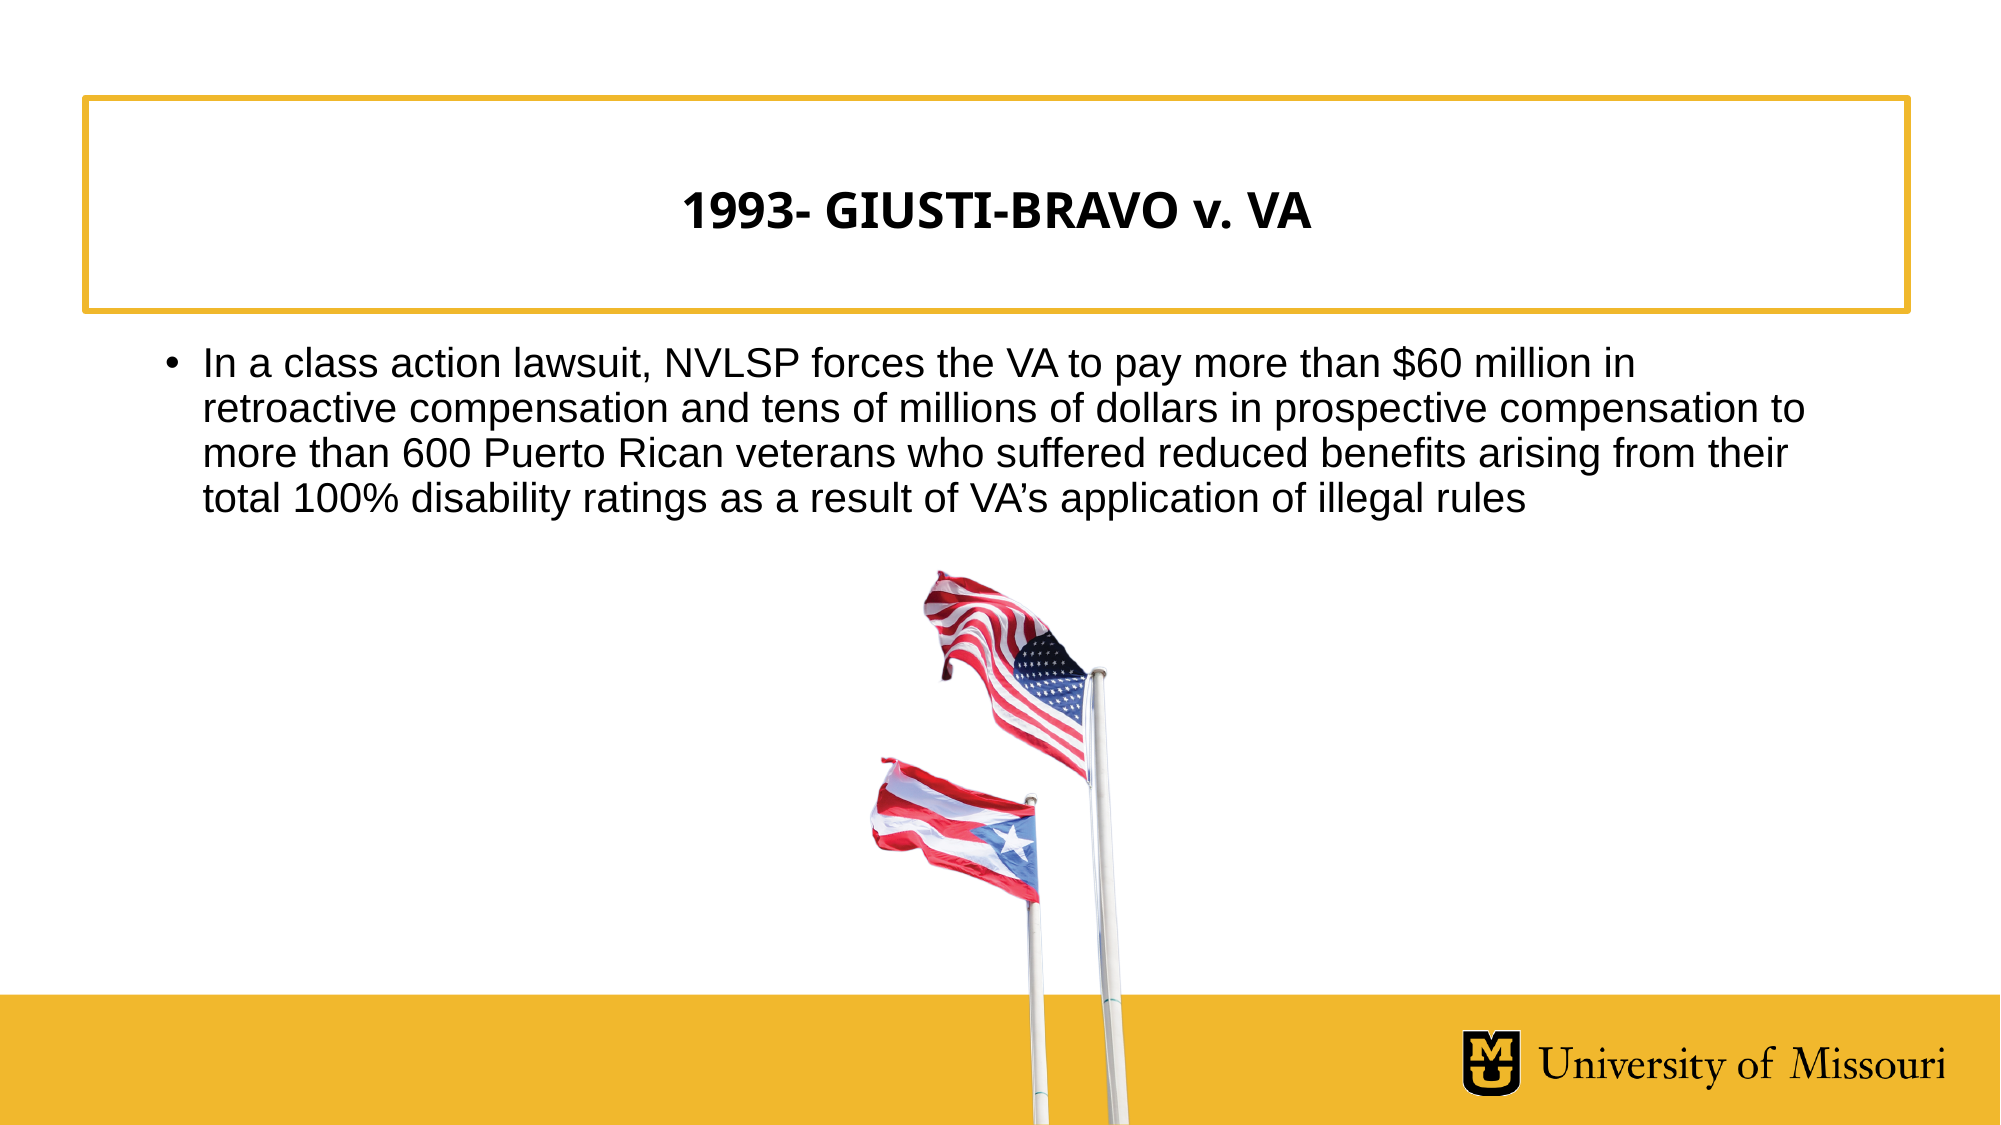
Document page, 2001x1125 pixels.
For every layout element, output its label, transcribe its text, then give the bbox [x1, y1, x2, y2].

title 1993- GIUSTI-BRAVO v. VA [82, 95, 1911, 314]
picture [869, 568, 1131, 1125]
list In a class action lawsuit, NVLSP forces the VA to pay more than $60 million in retroactive compensation and tens of millions of dollars in prospective compensation to more than 600 Puerto Rican veterans who suffered reduced benefits arising from their total 100% disability ratings as a result of VA’s application of illegal rules [150, 334, 1839, 929]
